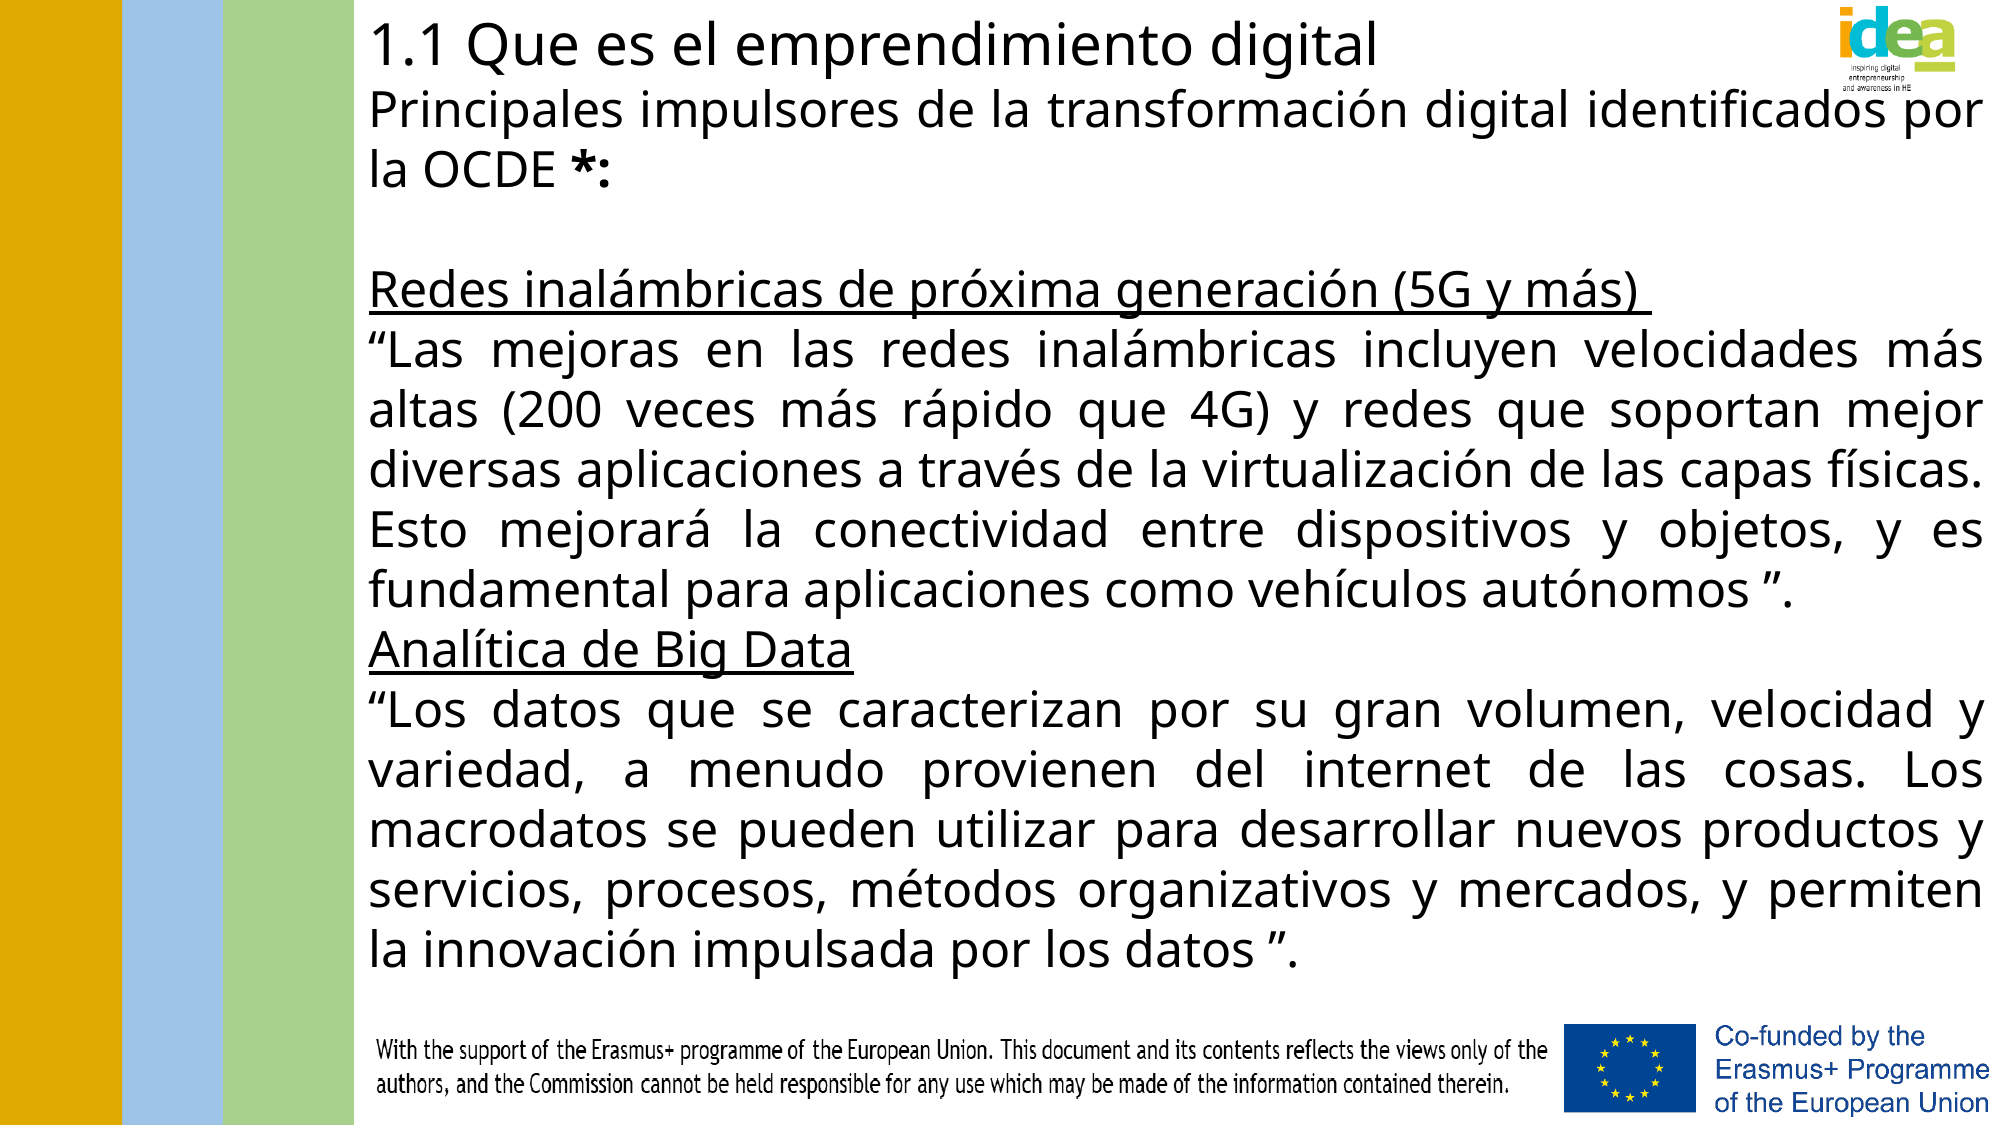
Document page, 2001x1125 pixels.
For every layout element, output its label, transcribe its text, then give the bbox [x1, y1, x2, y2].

picture [1828, 0, 1964, 98]
text_box 1.1 Que es el emprendimiento digital [353, 0, 1565, 85]
text_box [123, 0, 222, 1125]
picture [363, 1024, 1989, 1118]
text_box Principales impulsores de la transformación digital identificados por la OCDE *: Redes inalámbricas de próxima generación (5G y más) “Las mejoras en las redes inalámbricas incluyen velocidades más altas (200 veces más rápido que 4G) y redes que soportan mejor diversas aplicaciones a través de la virtualización de las capas físicas. Esto mejorará la conectividad entre dispositivos y objetos, y es fundamental para aplicaciones como vehículos autónomos ”. Analítica de Big Data “Los datos que se caracterizan por su gran volumen, velocidad y variedad, a menudo provienen del internet de las cosas. Los macrodatos se pueden utilizar para desarrollar nuevos productos y servicios, procesos, métodos organizativos y mercados, y permiten la innovación impulsada por los datos ”. [354, 70, 2000, 985]
text_box [222, 0, 355, 1125]
text_box [0, 0, 123, 1125]
